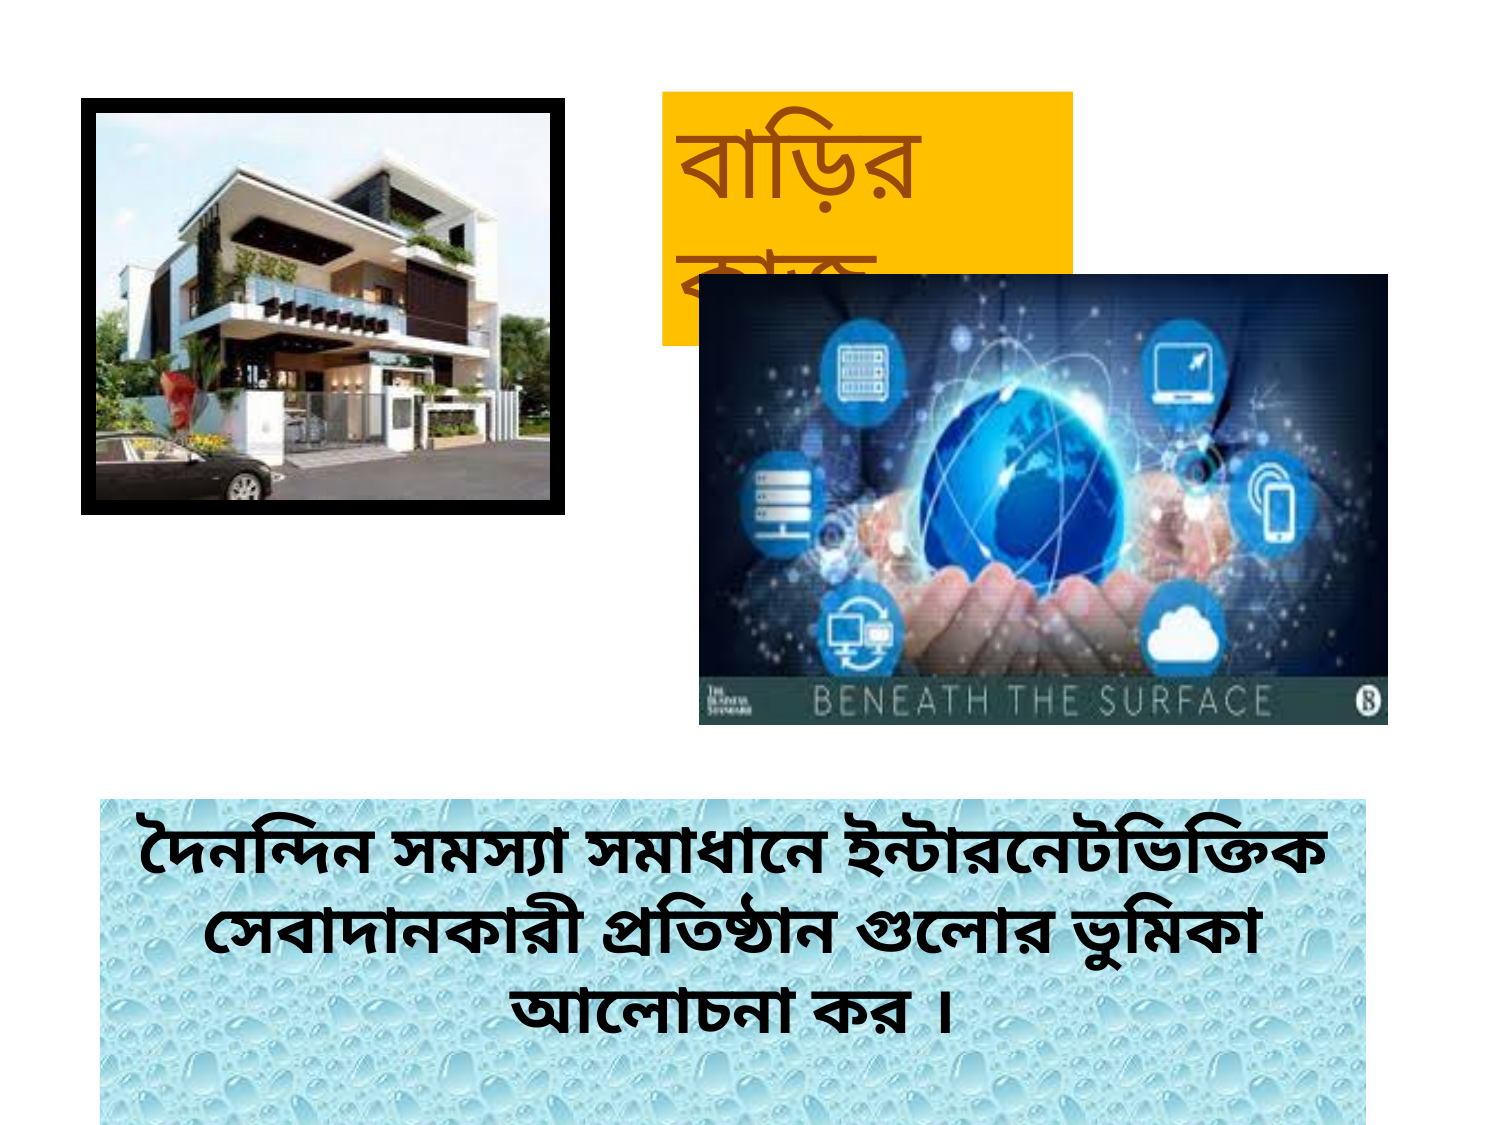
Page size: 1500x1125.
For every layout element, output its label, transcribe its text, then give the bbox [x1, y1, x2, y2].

picture [699, 274, 1388, 726]
text_box বাড়ির কাজ [662, 91, 1073, 347]
text_box দৈনন্দিন সমস্যা সমাধানে ইন্টারনেটভিক্তিক সেবাদানকারী প্রতিষ্ঠান গুলোর ভুমিকা আলোচনা কর । [99, 799, 1366, 1125]
picture [95, 112, 551, 501]
